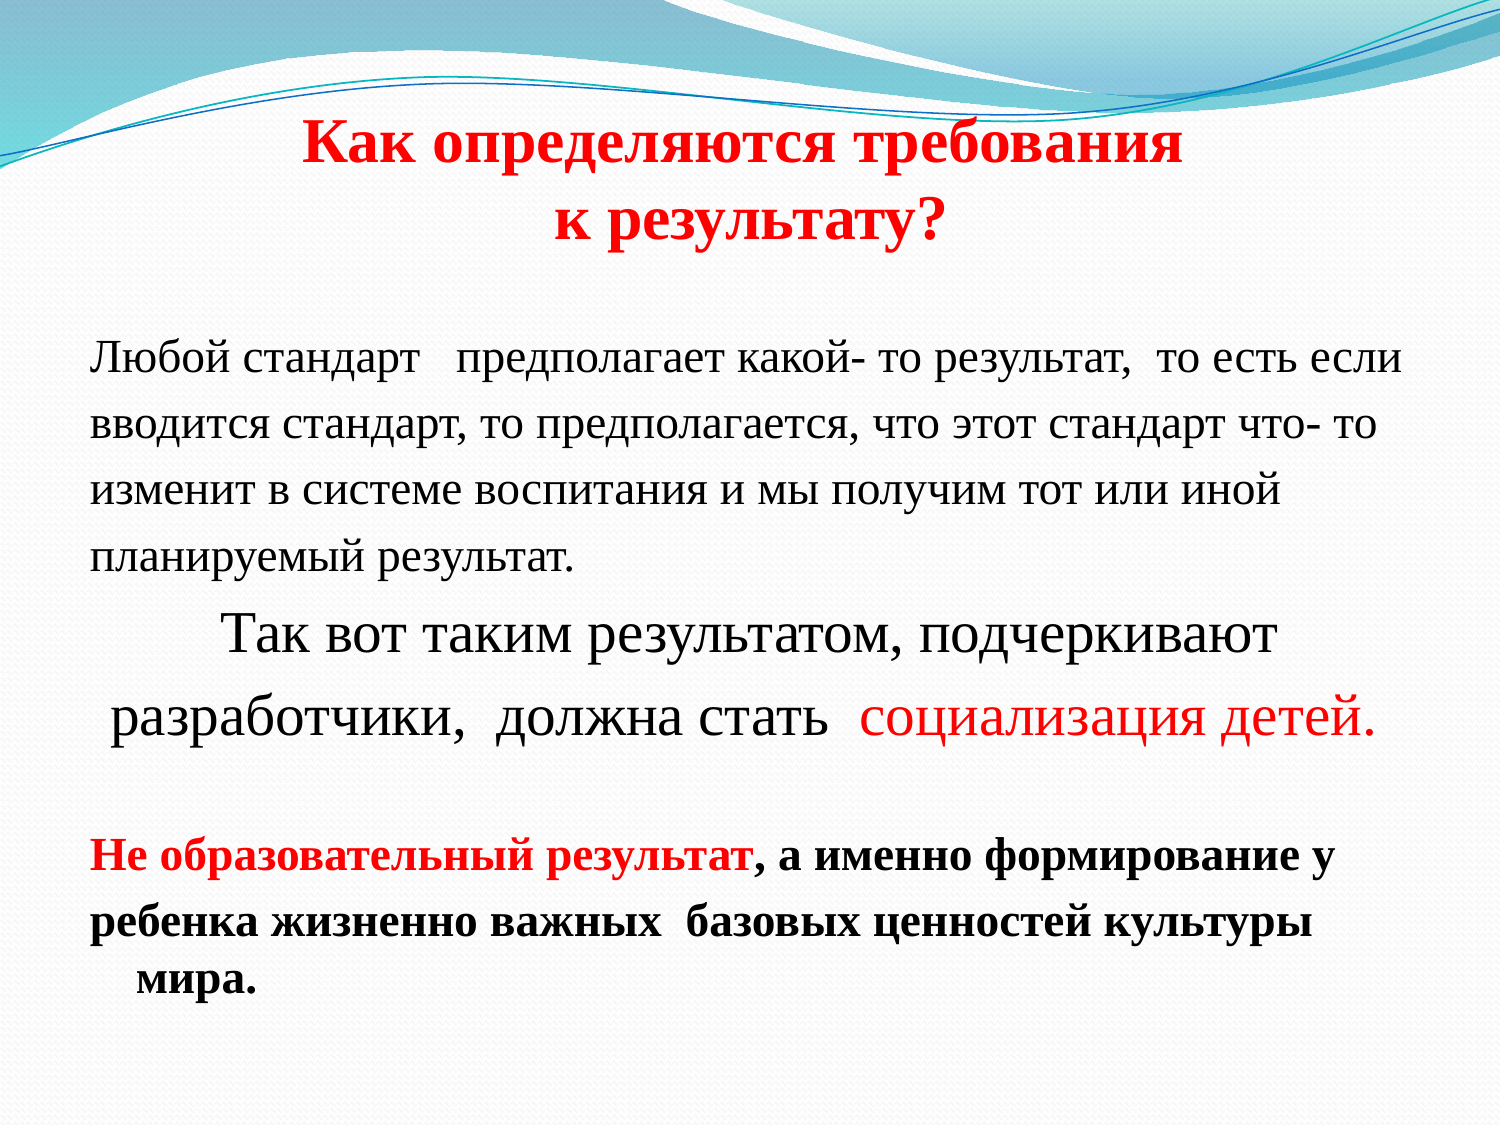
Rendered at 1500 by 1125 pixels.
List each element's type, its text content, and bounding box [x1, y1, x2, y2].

title Как определяются требования к результату? [76, 90, 1427, 278]
list Любой стандарт предполагает какой- то результат, то есть если вводится стандарт, то предполагается, что этот стандарт что- то изменит в системе воспитания и мы получим тот или иной планируемый результат. Так вот таким результатом, подчеркивают разработчики, должна стать социализация детей. Не образовательный результат, а именно формирование у ребенка жизненно важных базовых ценностей культуры мира. [75, 317, 1425, 1038]
